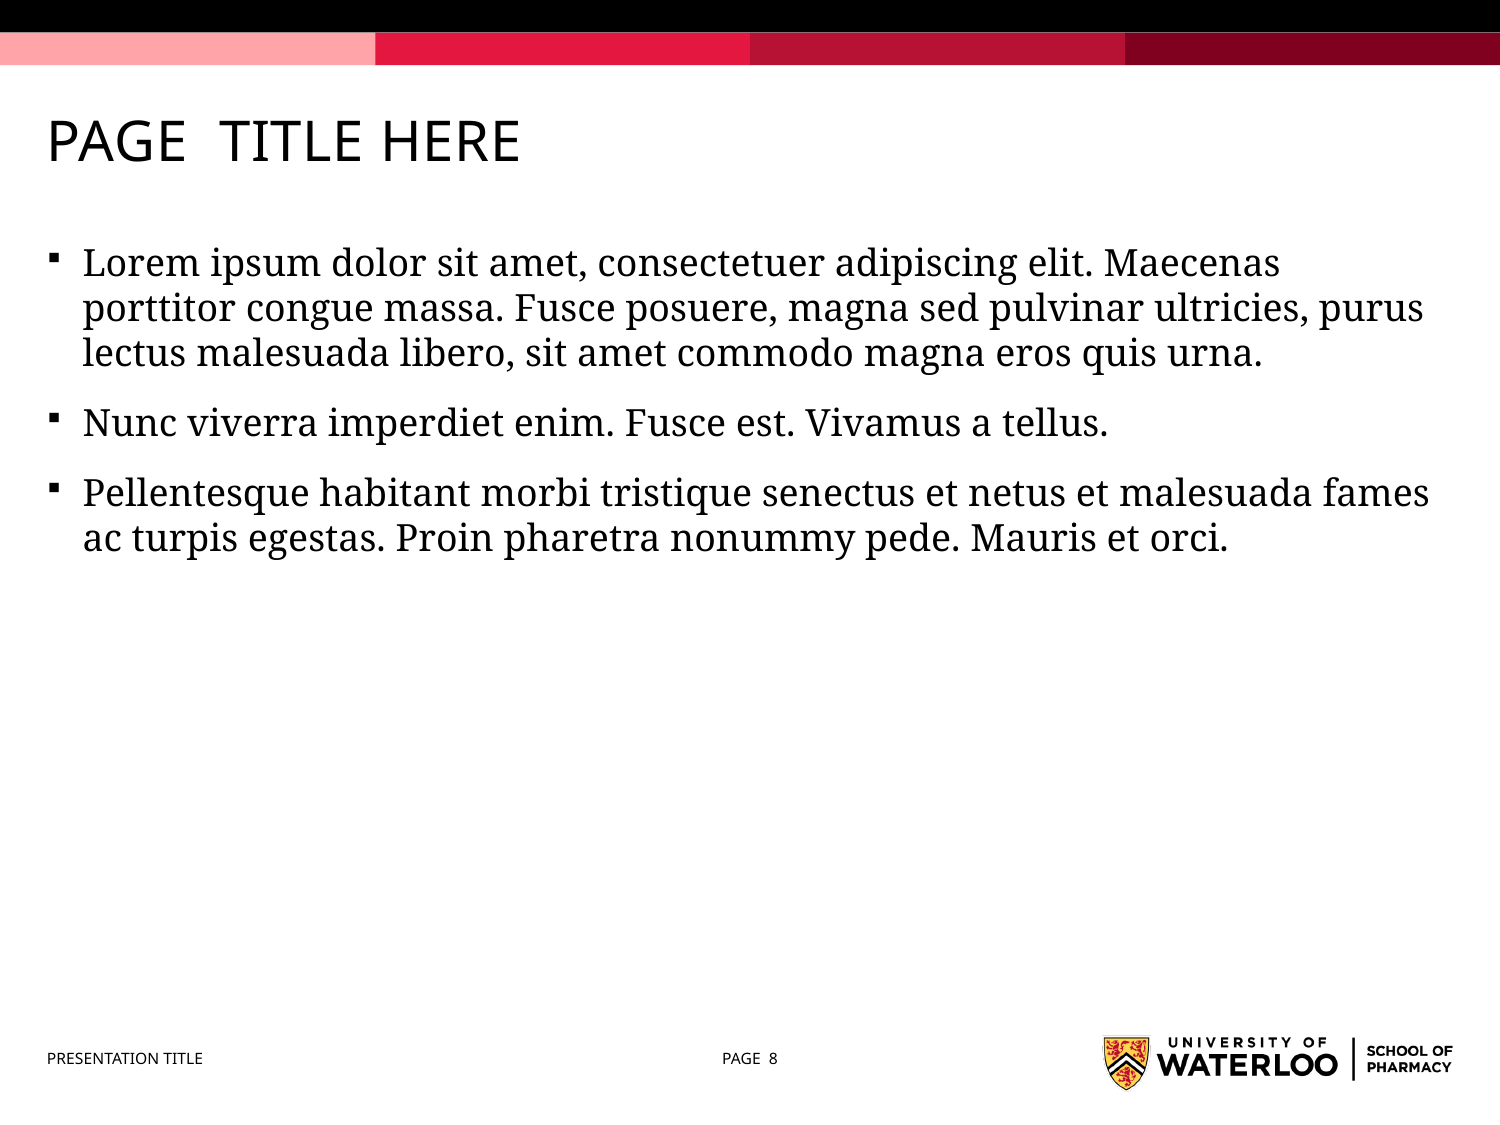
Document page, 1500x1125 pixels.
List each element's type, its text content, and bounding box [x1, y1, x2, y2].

picture [1053, 999, 1500, 1125]
footer PRESENTATION TITLE [31, 1039, 675, 1081]
slide_number PAGE 8 [687, 1039, 813, 1081]
title PAGE TITLE HERE [31, 71, 1456, 219]
list Lorem ipsum dolor sit amet, consectetuer adipiscing elit. Maecenas porttitor congue massa. Fusce posuere, magna sed pulvinar ultricies, purus lectus malesuada libero, sit amet commodo magna eros quis urna. Nunc viverra imperdiet enim. Fusce est. Vivamus a tellus. Pellentesque habitant morbi tristique senectus et netus et malesuada fames ac turpis egestas. Proin pharetra nonummy pede. Mauris et orci. [31, 231, 1456, 986]
